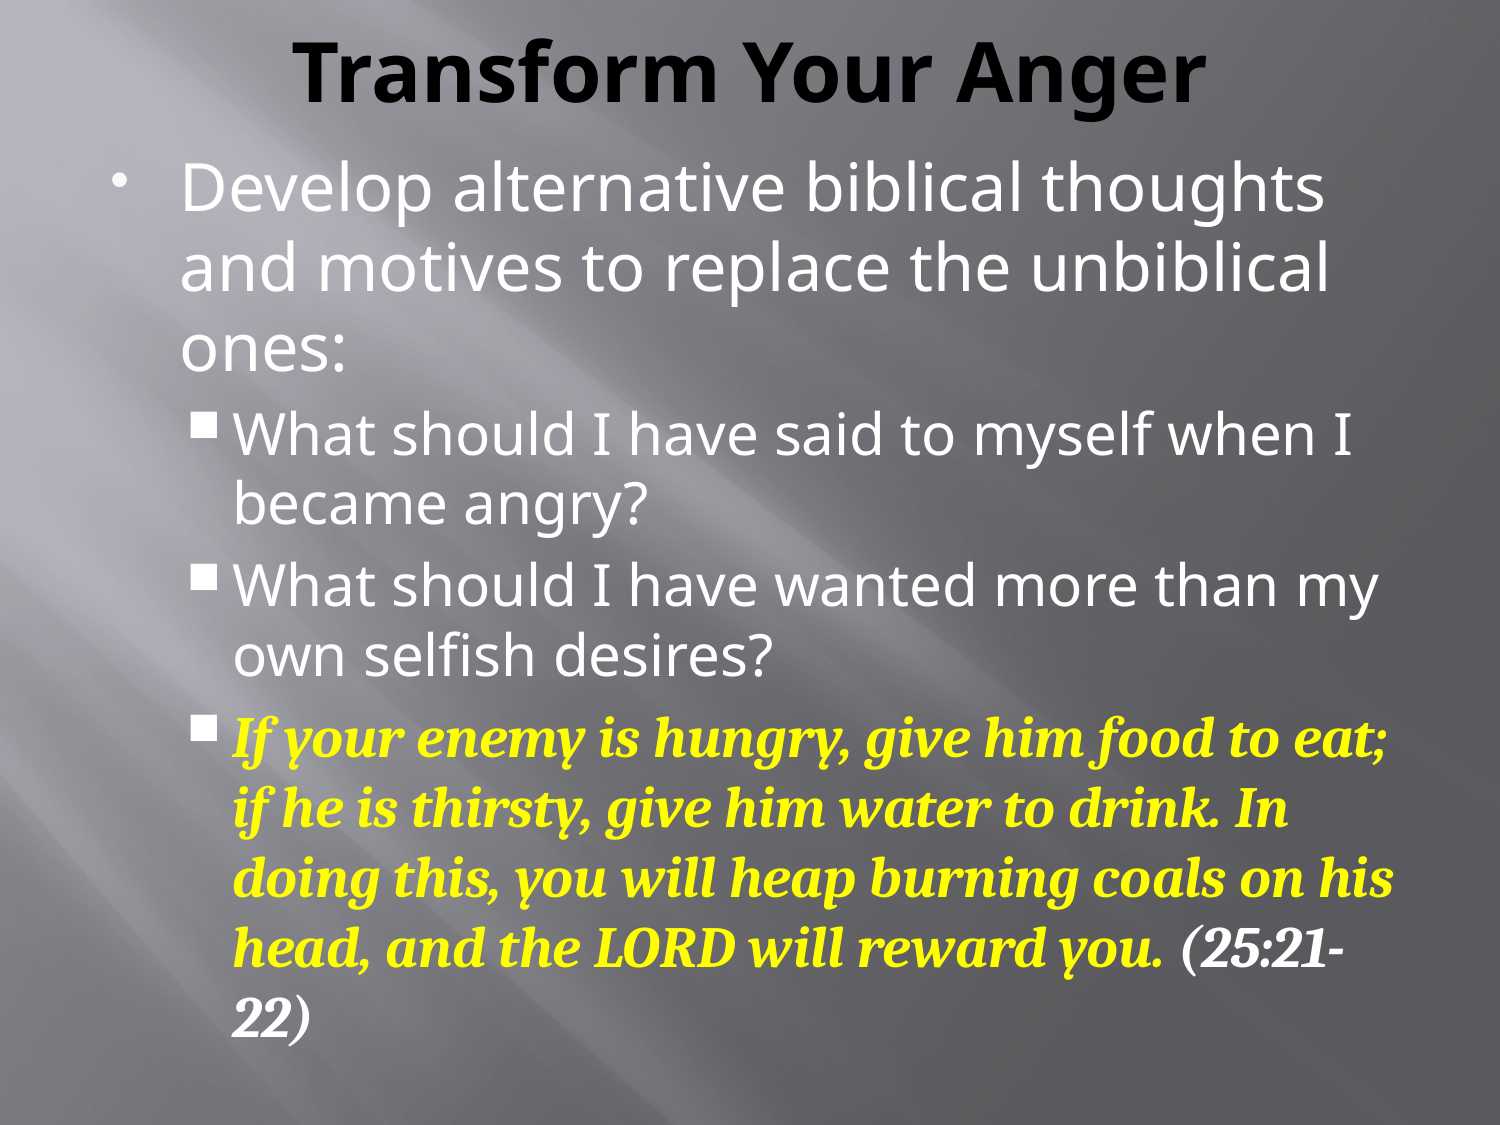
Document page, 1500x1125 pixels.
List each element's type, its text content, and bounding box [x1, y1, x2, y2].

title Transform Your Anger [0, 0, 1500, 138]
list Develop alternative biblical thoughts and motives to replace the unbiblical ones: What should I have said to myself when I became angry? What should I have wanted more than my own selfish desires? If your enemy is hungry, give him food to eat; if he is thirsty, give him water to drink. In doing this, you will heap burning coals on his head, and the LORD will reward you. (25:21-22) [75, 137, 1425, 1125]
